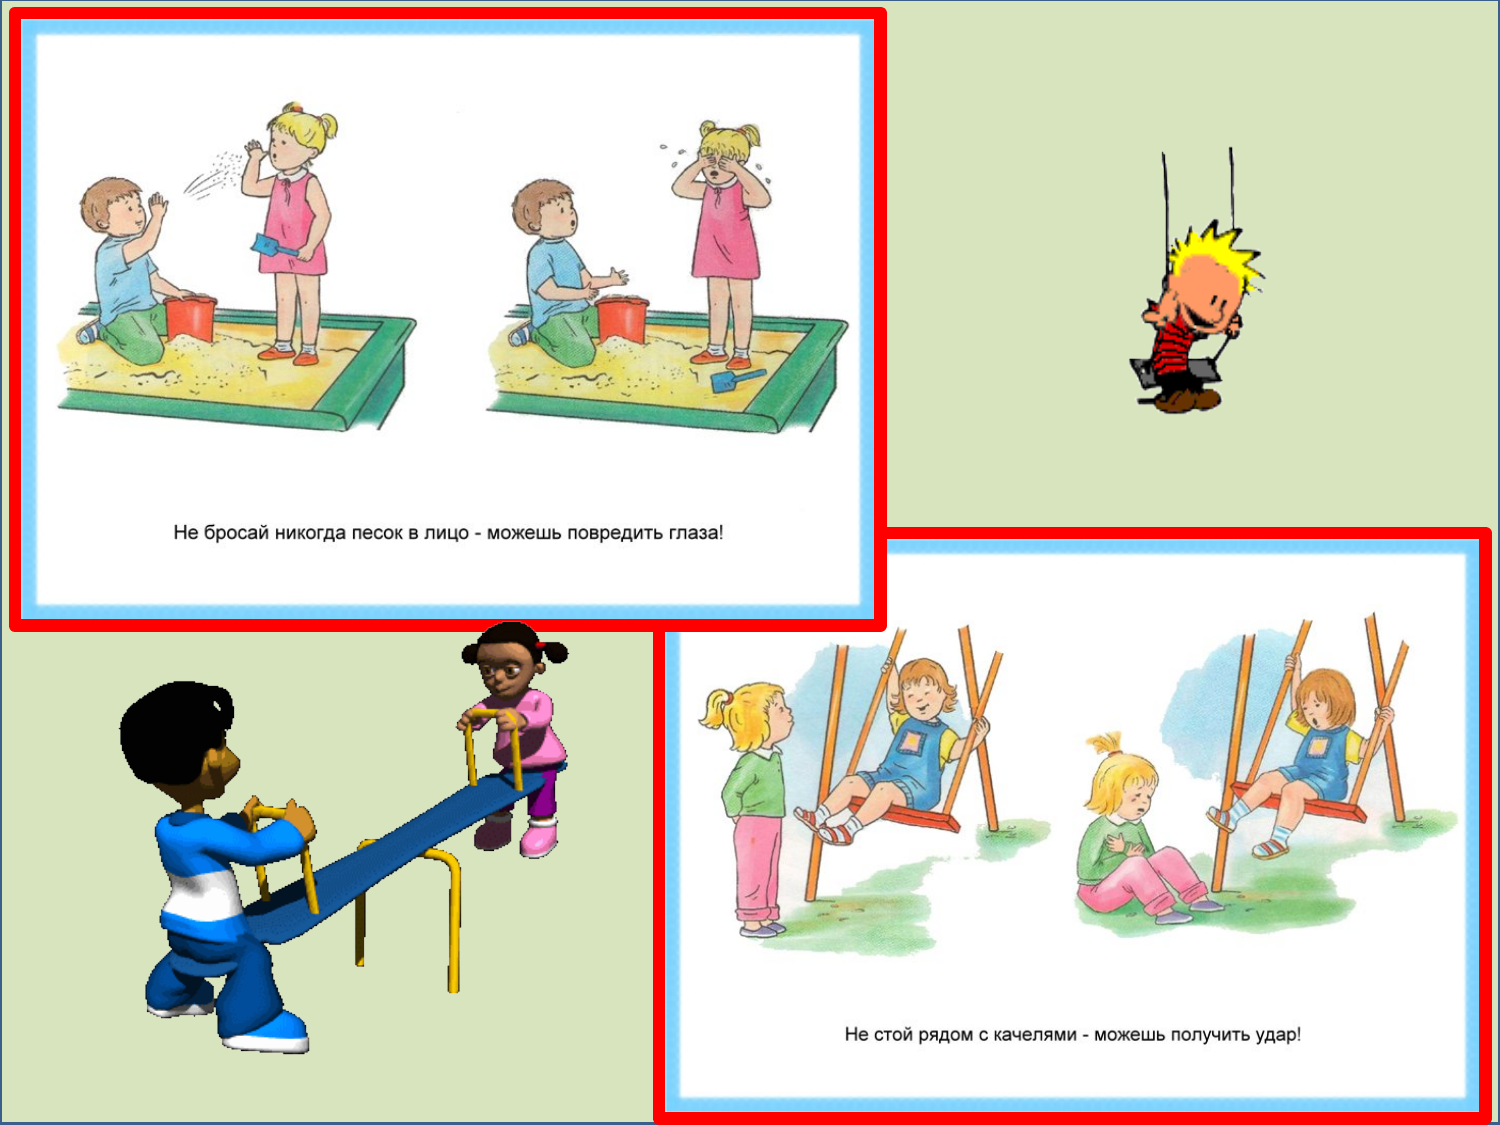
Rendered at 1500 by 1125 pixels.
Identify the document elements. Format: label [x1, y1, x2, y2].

picture [20, 18, 1480, 1113]
picture [911, 80, 1463, 459]
text_box [0, 0, 1500, 1125]
